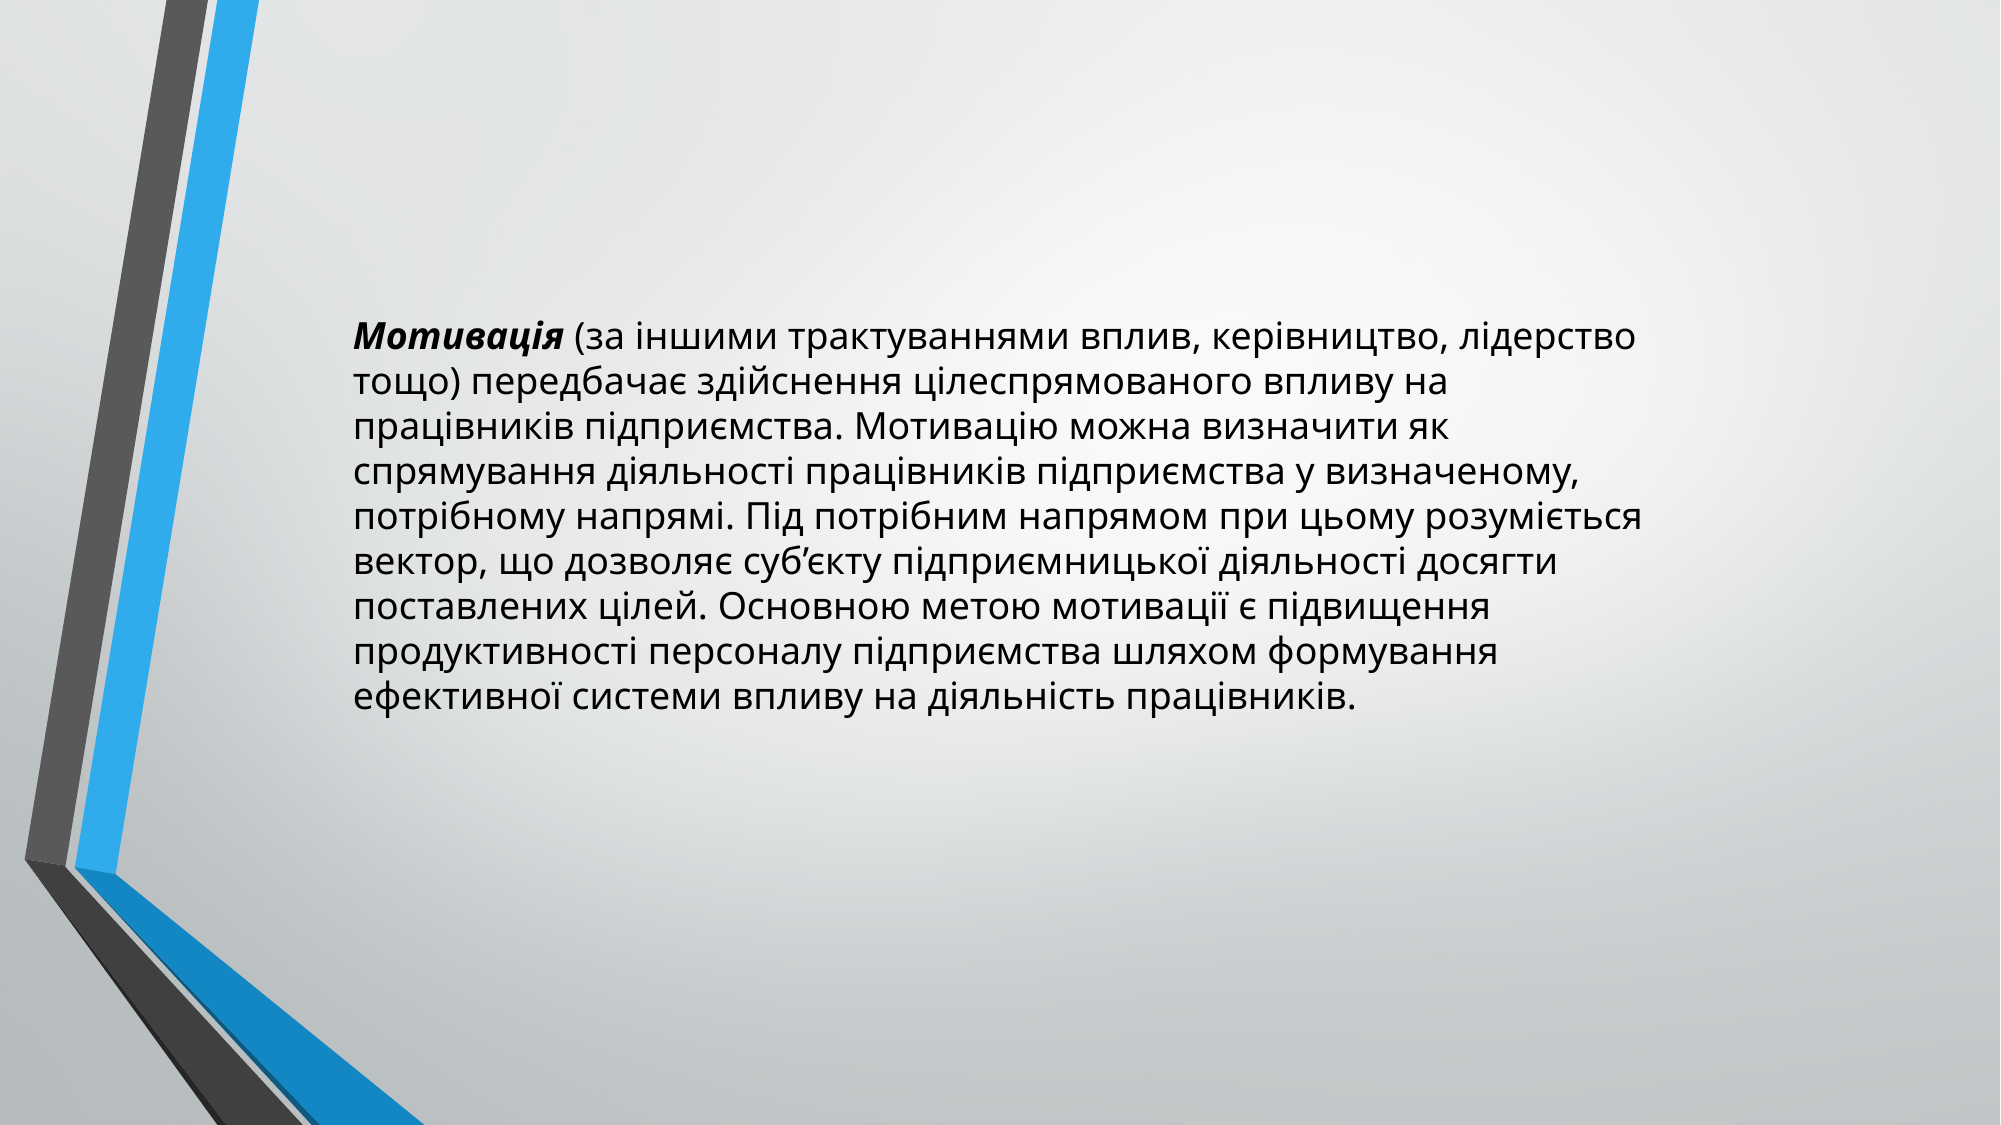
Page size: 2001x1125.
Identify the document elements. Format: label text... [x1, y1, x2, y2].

text_box Мотивація (за іншими трактуваннями вплив, керівництво, лідерство тощо) передбачає здійснення цілеспрямованого впливу на працівників підприємства. Мотивацію можна визначити як спрямування діяльності працівників підприємства у визначеному, потрібному напрямі. Під потрібним напрямом при цьому розуміється вектор, що дозволяє суб’єкту підприємницької діяльності досягти поставлених цілей. Основною метою мотивації є підвищення продуктивності персоналу підприємства шляхом формування ефективної системи впливу на діяльність працівників. [338, 304, 1676, 725]
